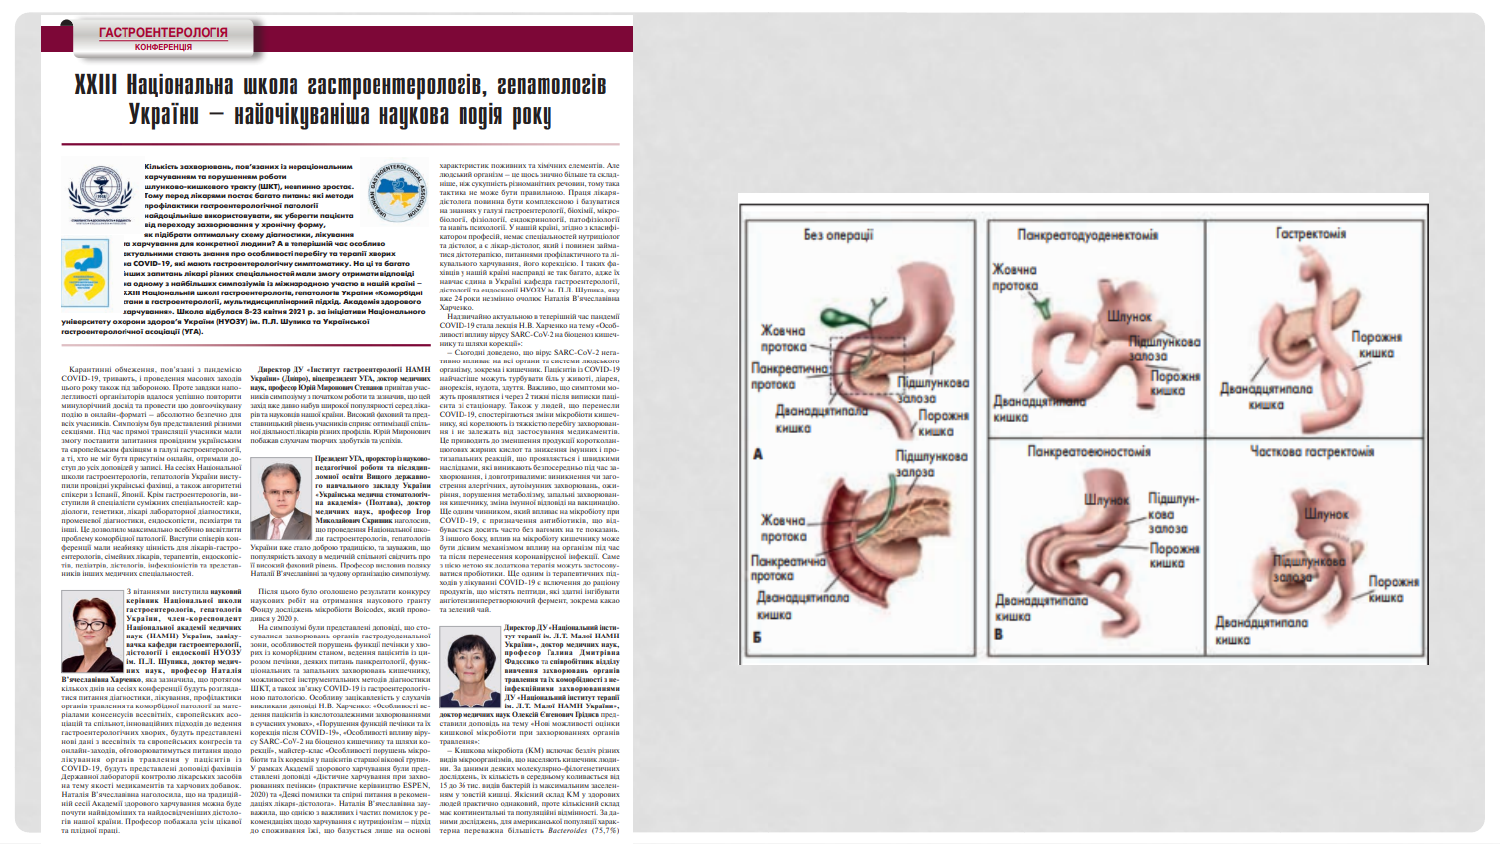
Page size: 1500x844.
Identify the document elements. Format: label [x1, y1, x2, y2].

picture [41, 14, 633, 844]
picture [737, 193, 1430, 665]
